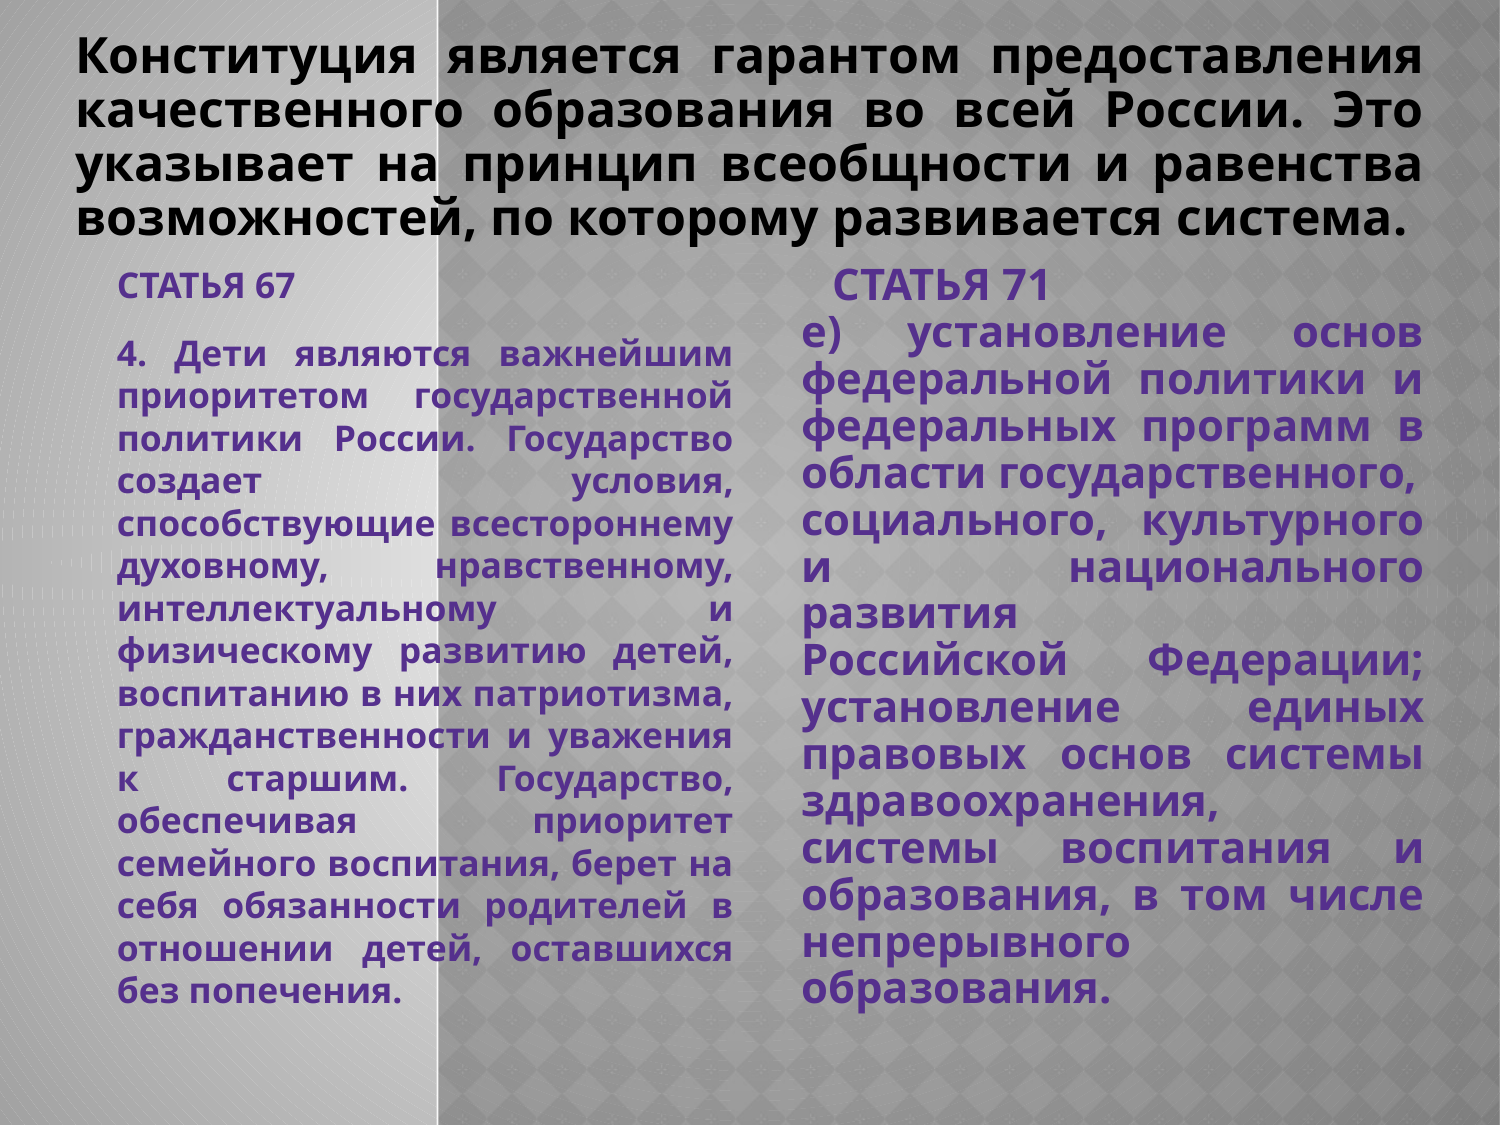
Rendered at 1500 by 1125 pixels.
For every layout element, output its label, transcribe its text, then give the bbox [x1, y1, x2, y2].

list СТАТЬЯ 67 4. Дети являются важнейшим приоритетом государственной политики России. Государство создает условия, способствующие всестороннему духовному, нравственному, интеллектуальному и физическому развитию детей, воспитанию в них патриотизма, гражданственности и уважения к старшим. Государство, обеспечивая приоритет семейного воспитания, берет на себя обязанности родителей в отношении детей, оставшихся без попечения. [10, 263, 734, 1103]
list СТАТЬЯ 71 е) установление основ федеральной политики и федеральных программ в области государственного, социального, культурного и национального развития Российской Федерации; установление единых правовых основ системы здравоохранения, системы воспитания и образования, в том числе непрерывного образования. [766, 263, 1425, 1059]
title Конституция является гарантом предоставления качественного образования во всей России. Это указывает на принцип всеобщности и равенства возможностей, по которому развивается система. [75, 36, 1425, 242]
